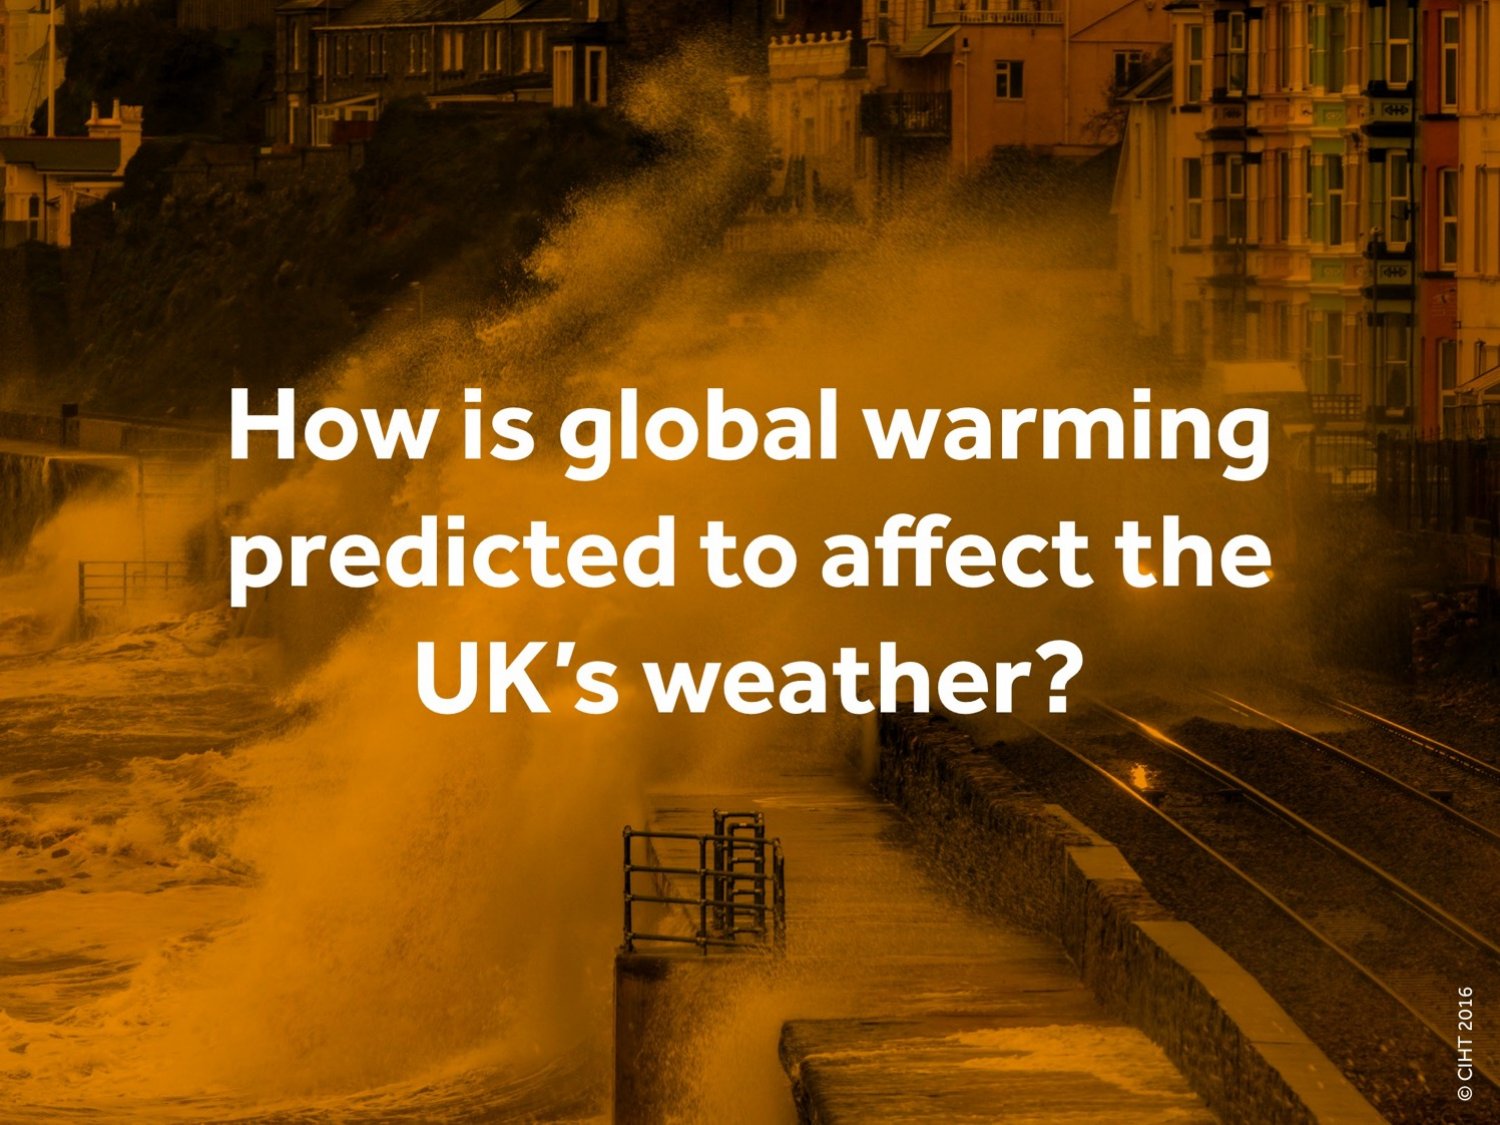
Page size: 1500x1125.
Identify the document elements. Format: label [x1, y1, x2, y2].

list [0, 0, 1500, 1125]
